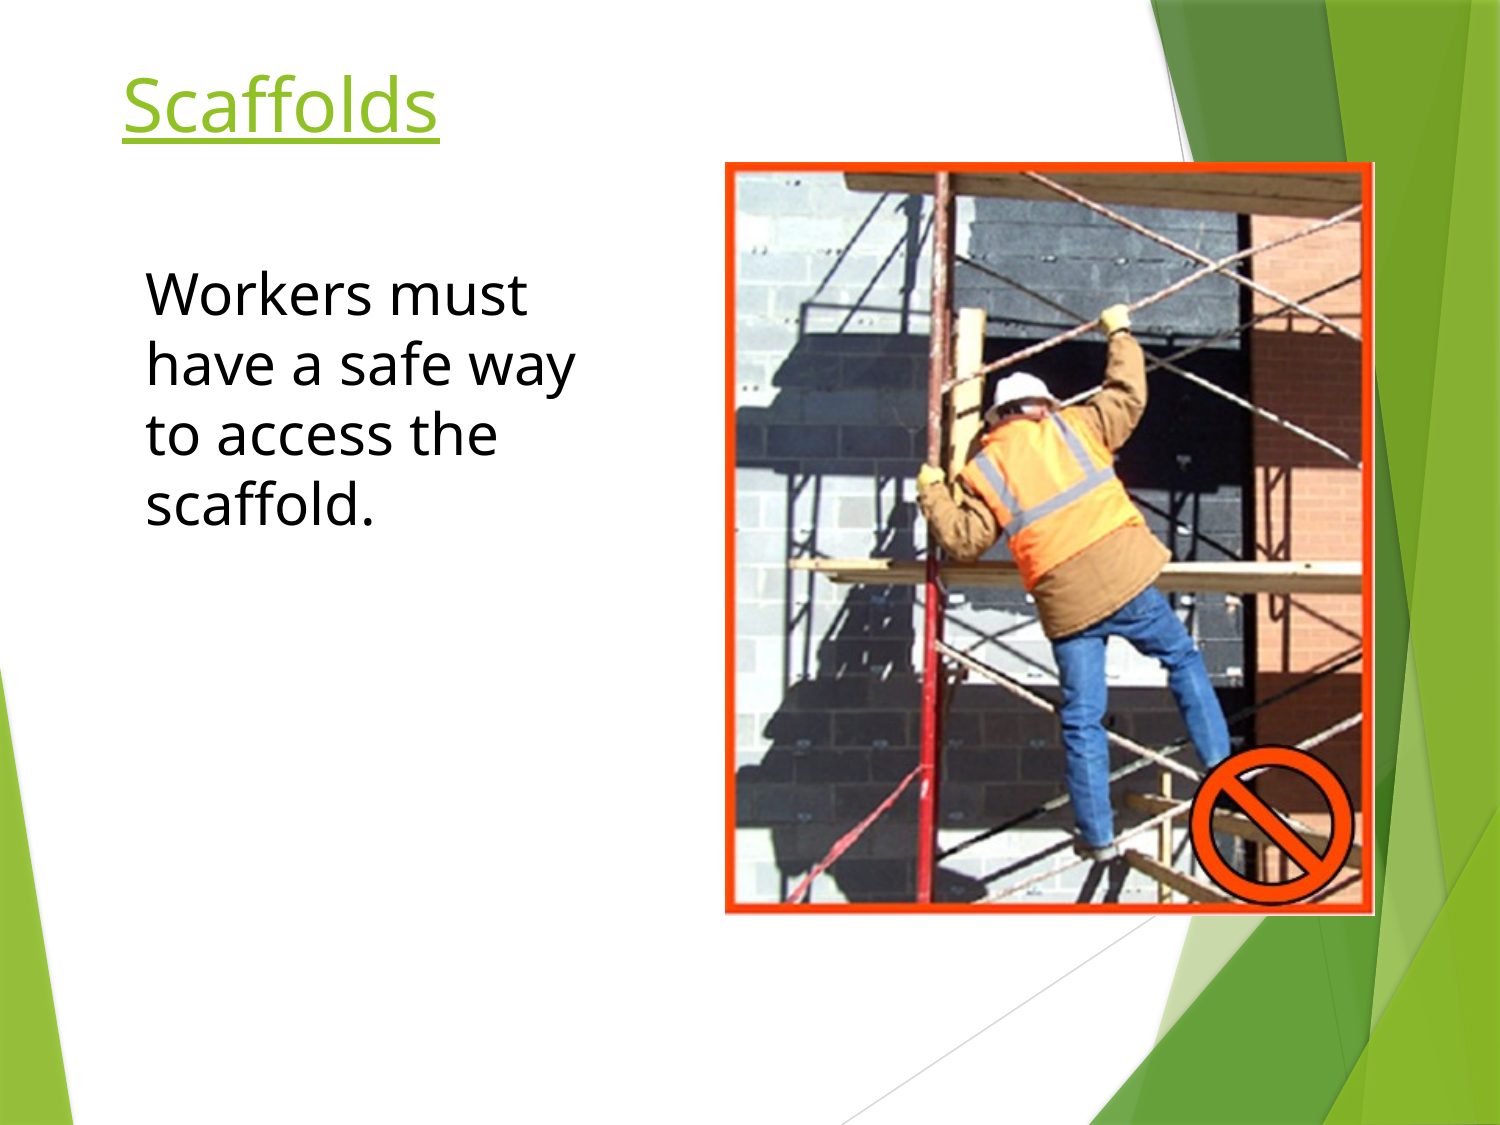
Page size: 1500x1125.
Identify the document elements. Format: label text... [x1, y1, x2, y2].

title Scaffolds [87, 50, 1350, 183]
picture [724, 161, 1376, 917]
list Workers must have a safe way to access the scaffold. [112, 249, 663, 601]
